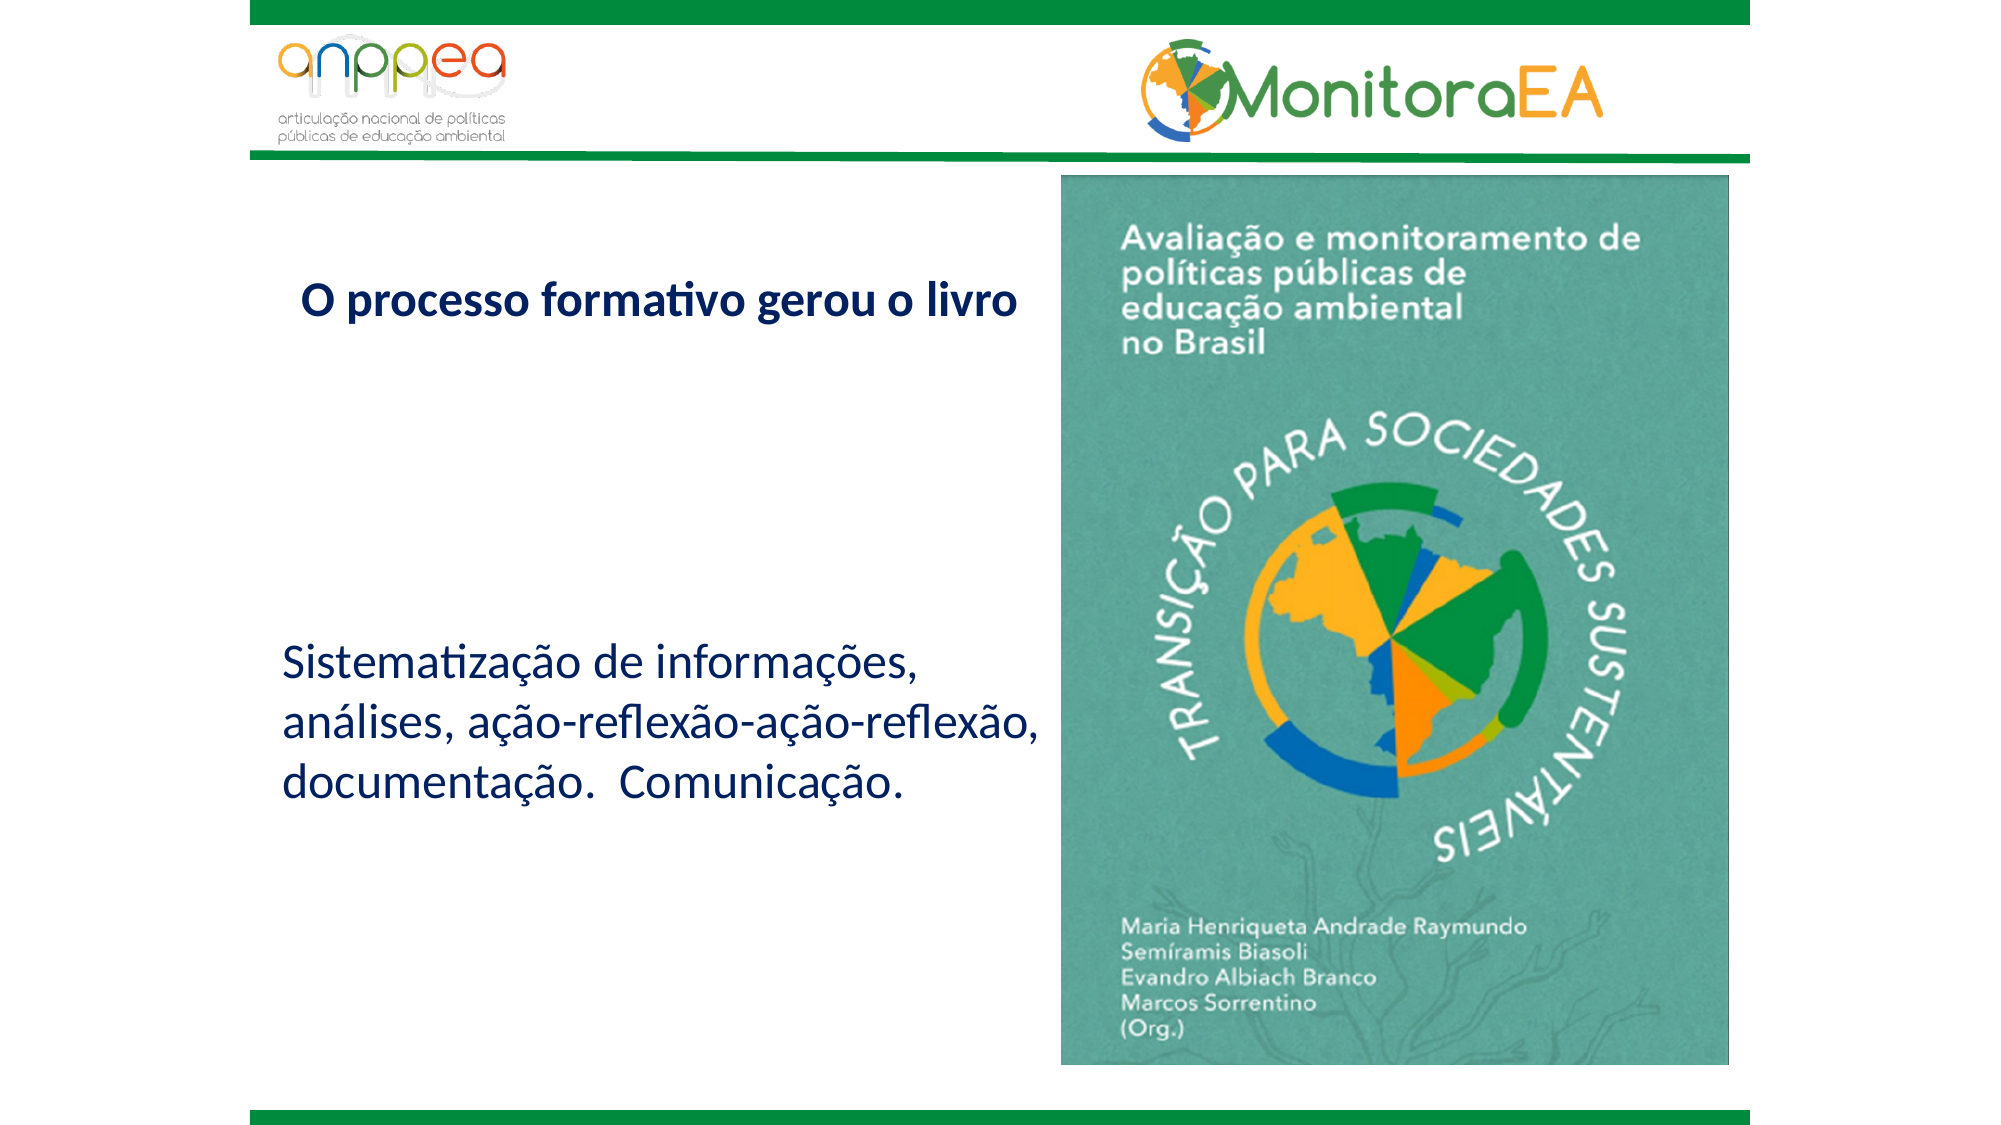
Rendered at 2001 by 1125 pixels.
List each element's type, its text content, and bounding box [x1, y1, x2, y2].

picture [1141, 38, 1603, 142]
picture [1061, 175, 1730, 1066]
text_box [248, 0, 1752, 27]
text_box O processo formativo gerou o livro [286, 259, 1034, 335]
picture [267, 25, 516, 154]
text_box Sistematização de informações, análises, ação-reflexão-ação-reflexão, documentação. Comunicação. [267, 620, 1056, 876]
text_box [248, 1108, 1752, 1125]
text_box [249, 154, 1751, 159]
